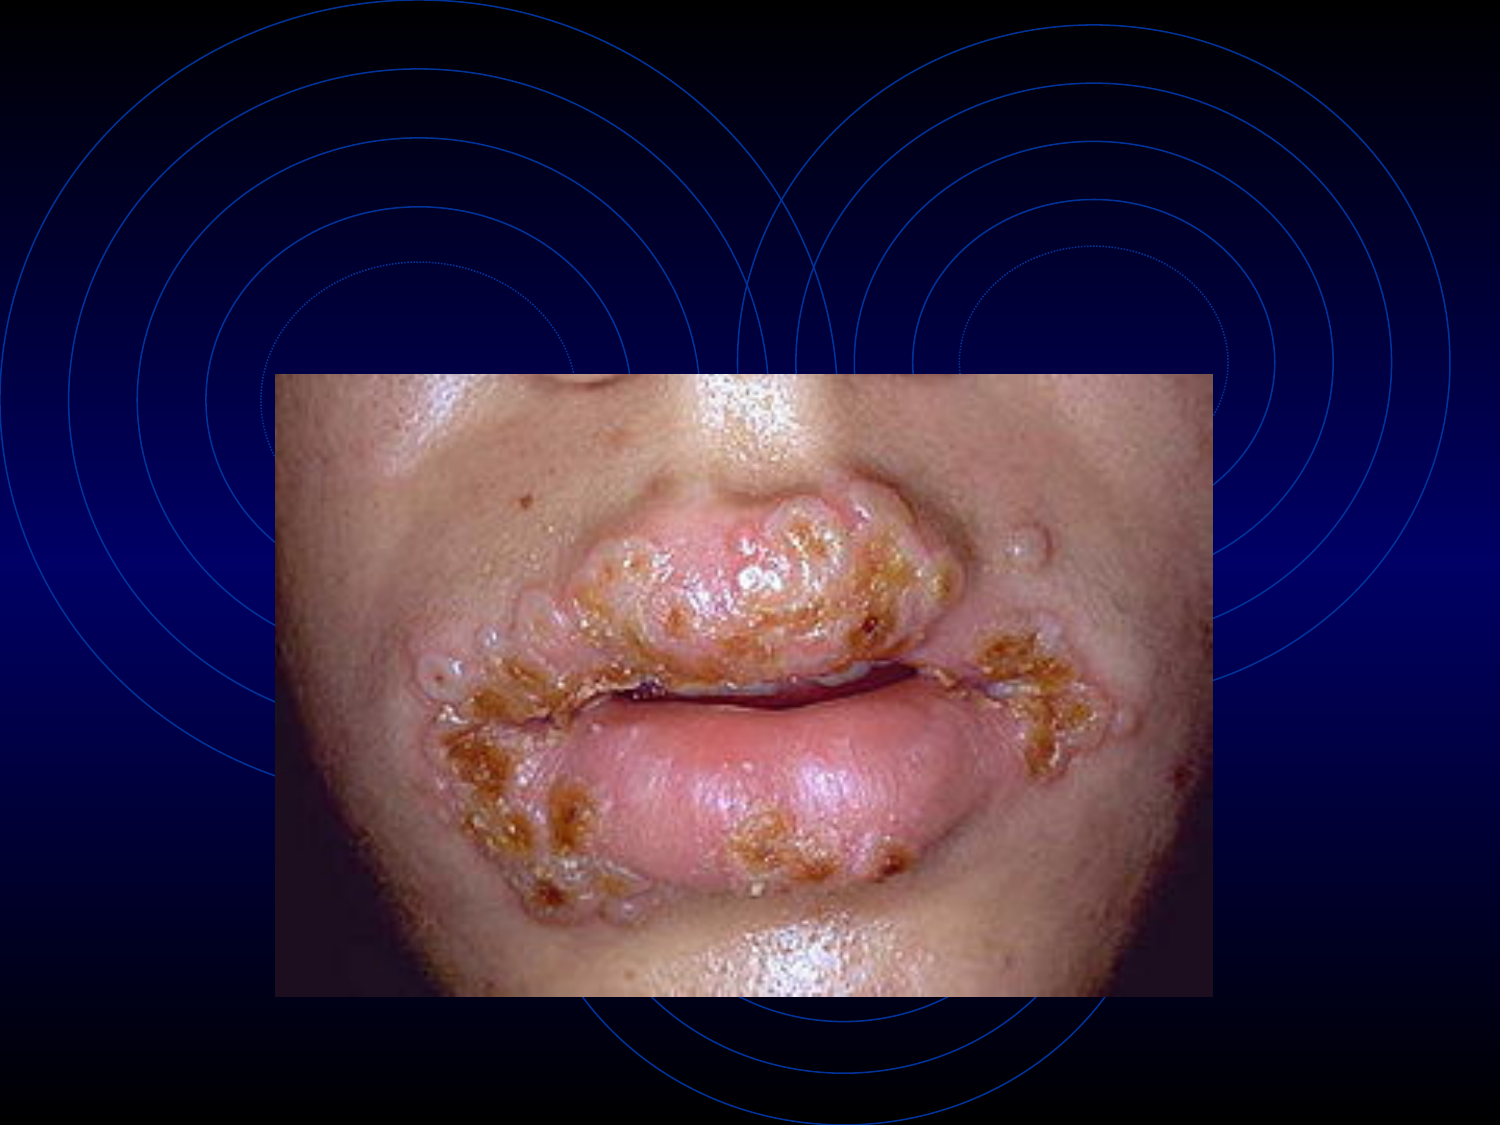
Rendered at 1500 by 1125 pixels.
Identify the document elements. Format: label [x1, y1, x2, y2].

list [274, 374, 1213, 997]
